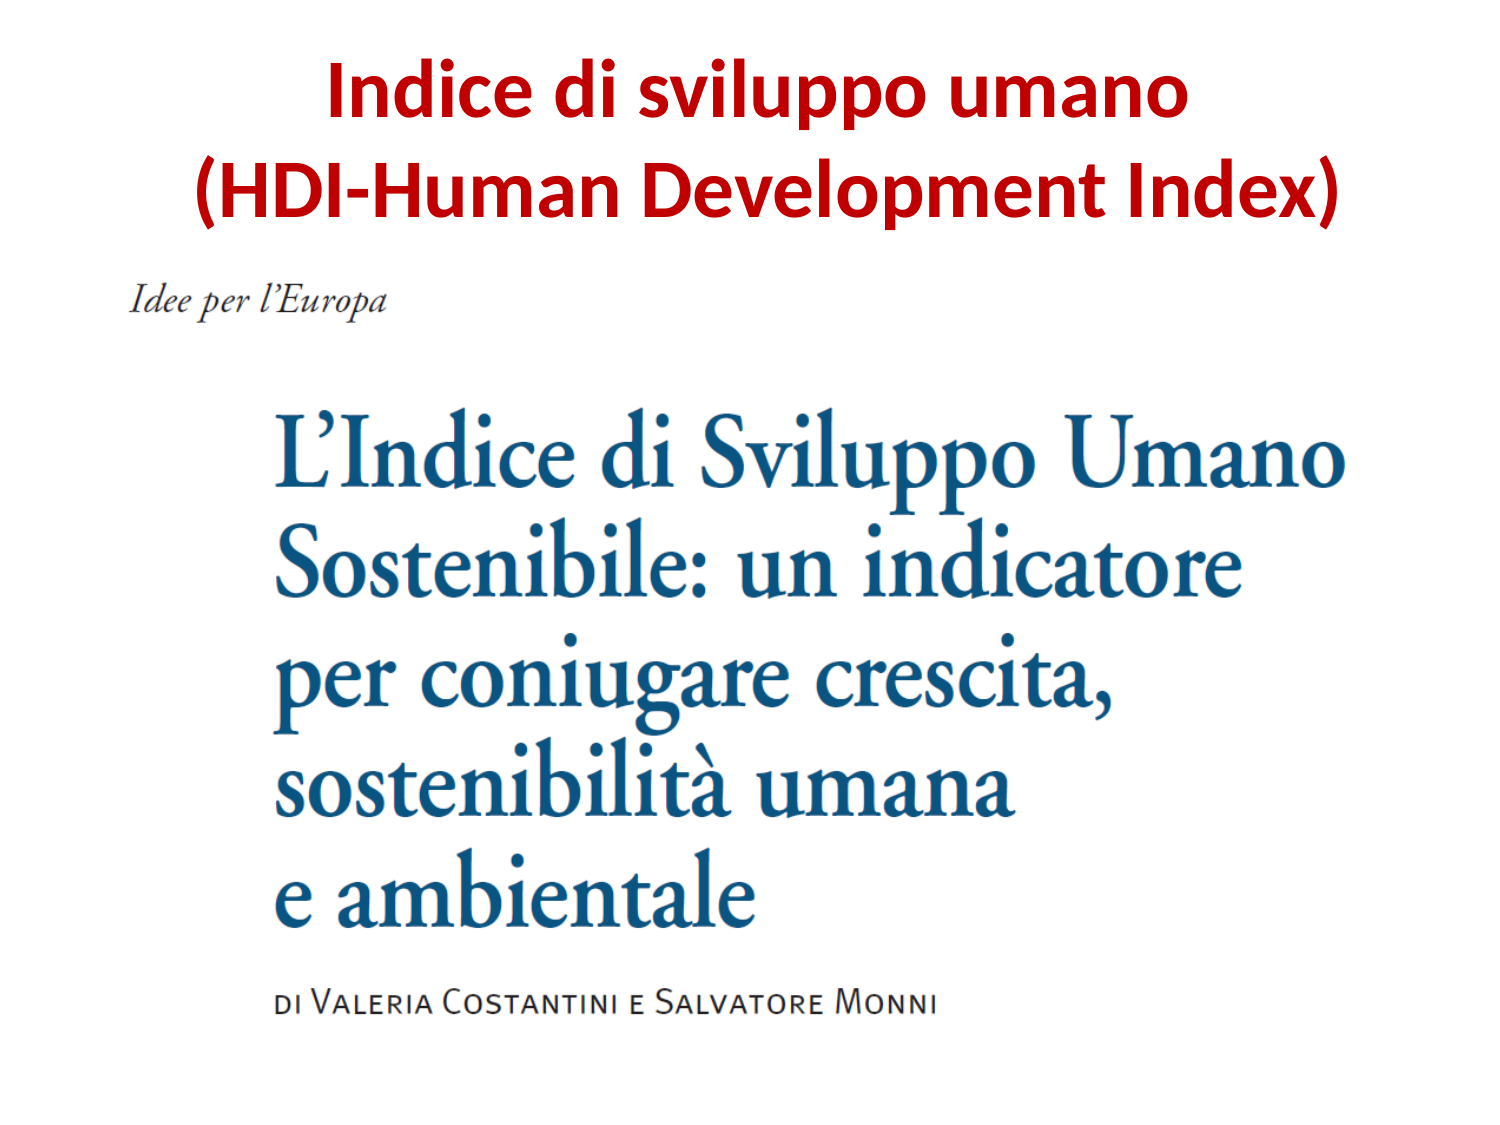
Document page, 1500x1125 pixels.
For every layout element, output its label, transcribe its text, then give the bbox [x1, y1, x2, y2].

text_box Indice di sviluppo umano (HDI-Human Development Index) [177, 26, 1358, 242]
picture [122, 278, 1424, 1059]
